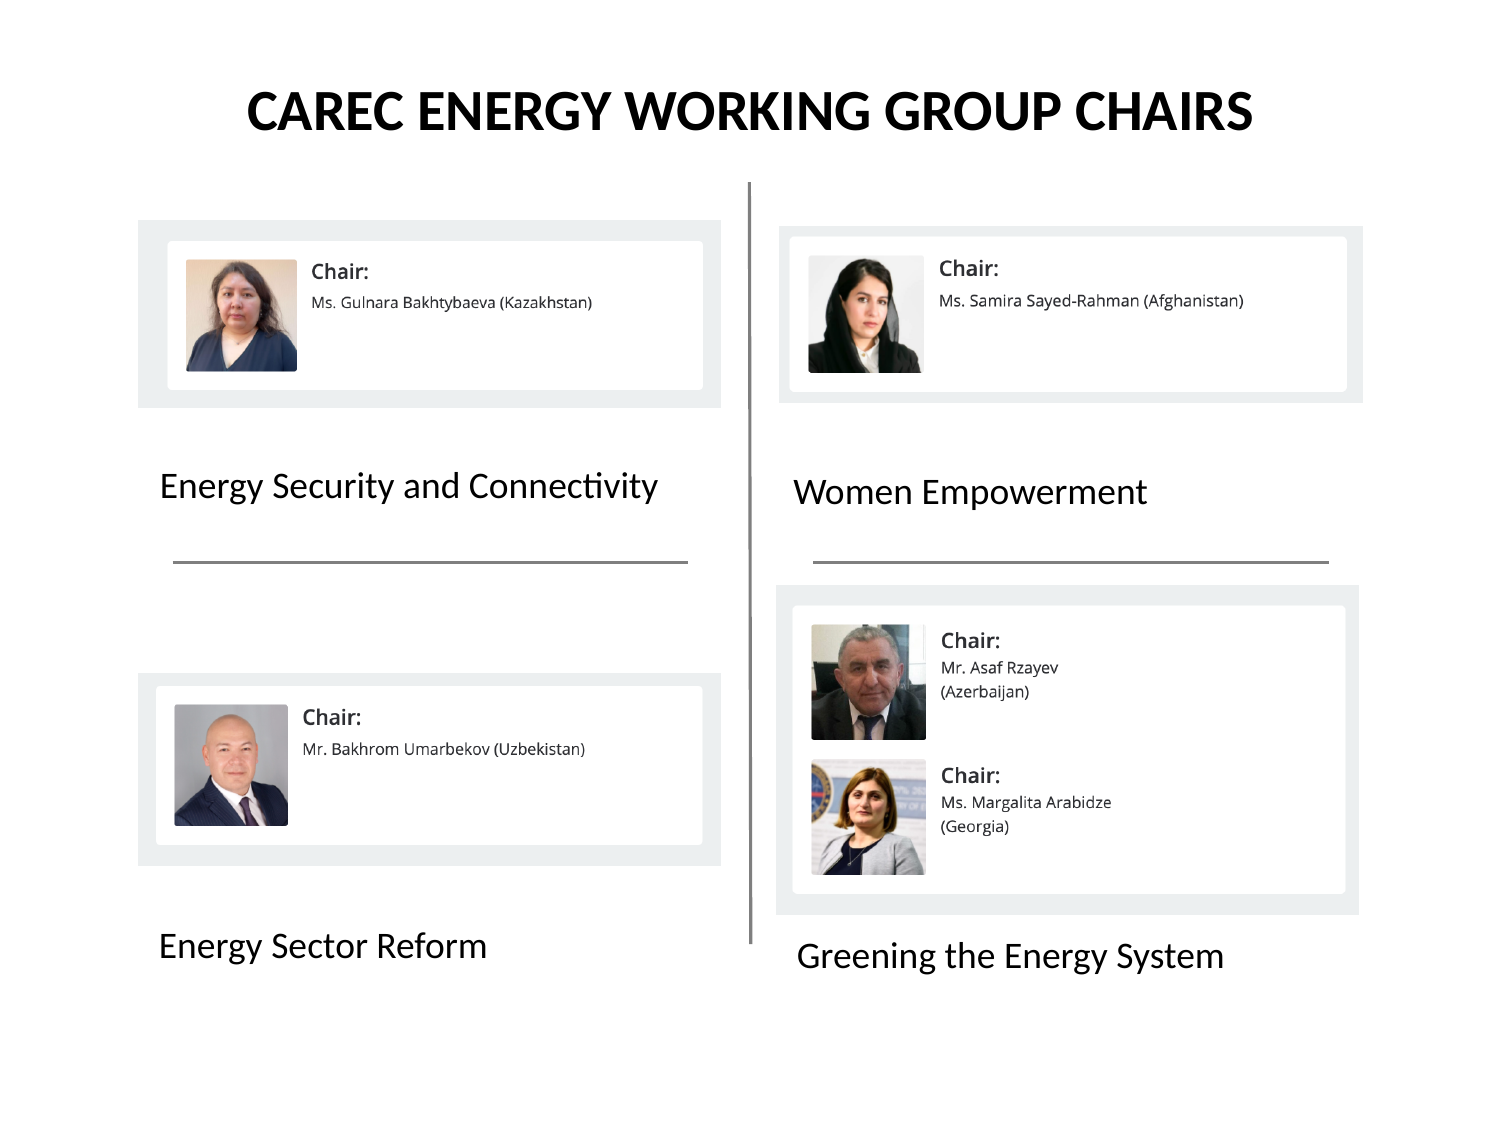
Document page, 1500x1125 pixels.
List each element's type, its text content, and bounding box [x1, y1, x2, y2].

text_box Energy Security and Connectivity [145, 453, 675, 514]
picture [776, 585, 1359, 915]
text_box Greening the Energy System [782, 923, 1241, 984]
picture [138, 220, 721, 408]
text_box Energy Sector Reform [144, 913, 504, 974]
picture [779, 226, 1363, 403]
text_box Women Empowerment [778, 459, 1164, 520]
text_box CAREC ENERGY WORKING GROUP CHAIRS [232, 65, 1269, 150]
picture [138, 673, 721, 866]
